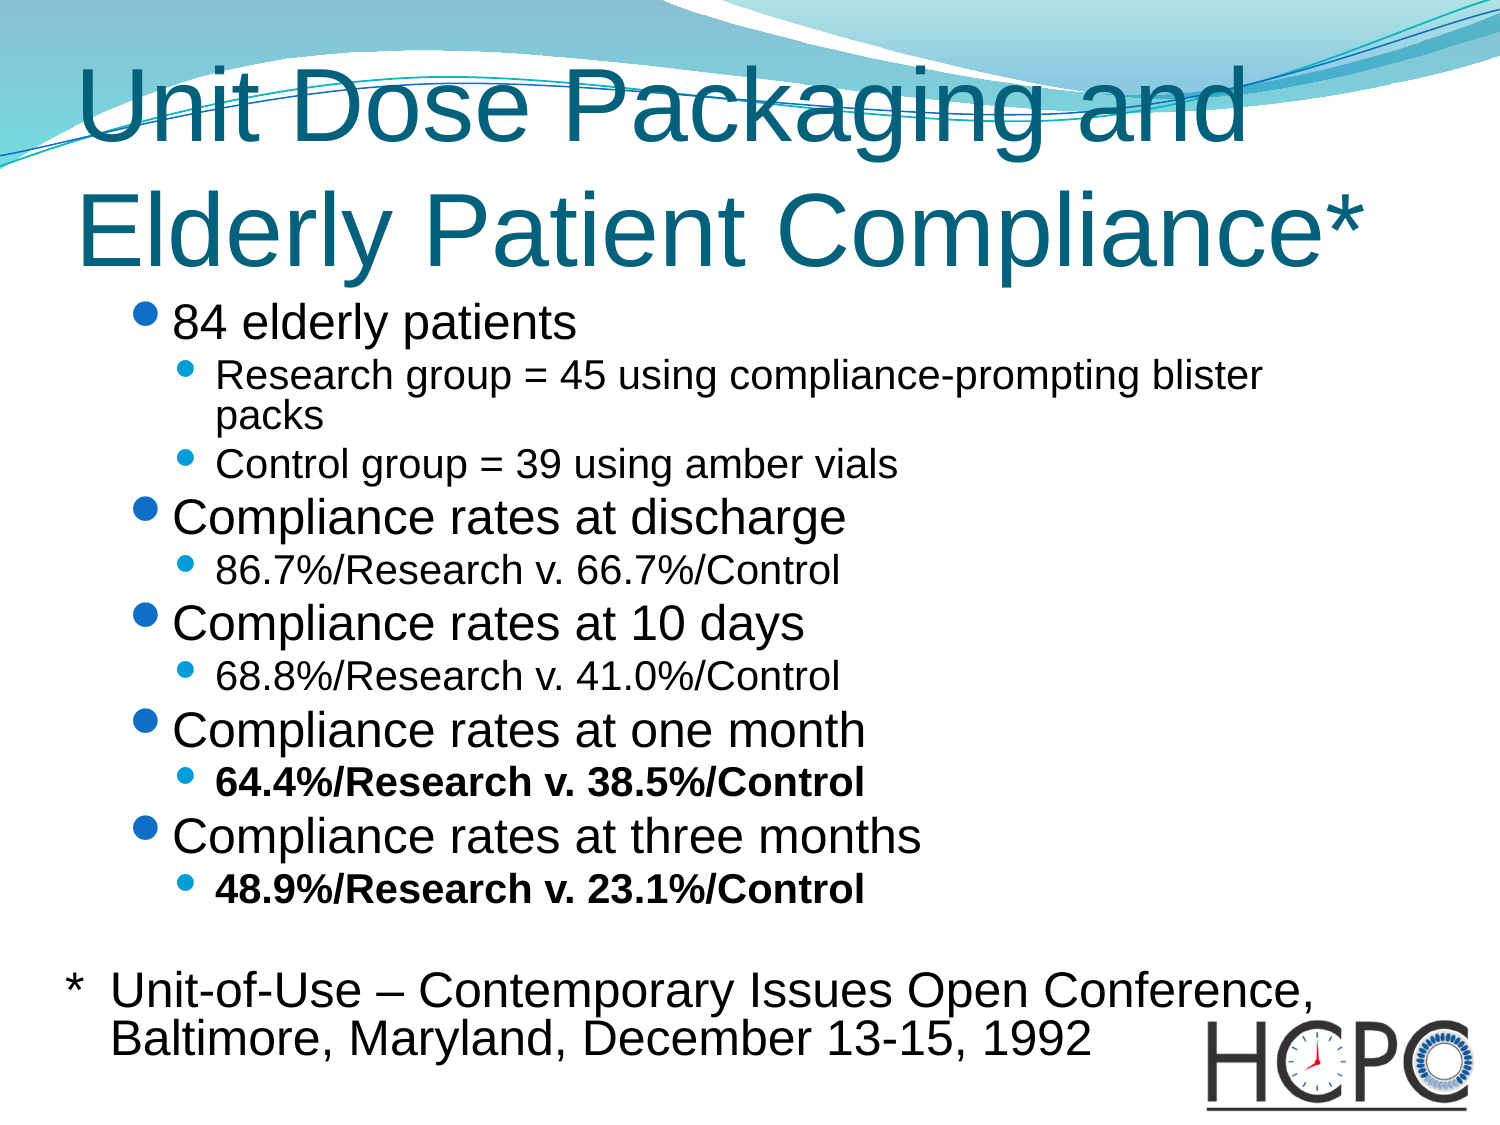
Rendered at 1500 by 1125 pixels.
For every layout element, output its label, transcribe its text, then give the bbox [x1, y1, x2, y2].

title Unit Dose Packaging and Elderly Patient Compliance* [75, 224, 1425, 413]
list 84 elderly patients Research group = 45 using compliance-prompting blister packs Control group = 39 using amber vials Compliance rates at discharge 86.7%/Research v. 66.7%/Control Compliance rates at 10 days 68.8%/Research v. 41.0%/Control Compliance rates at one month 64.4%/Research v. 38.5%/Control Compliance rates at three months 48.9%/Research v. 23.1%/Control * Unit-of-Use – Contemporary Issues Open Conference, Baltimore, Maryland, December 13-15, 1992 [50, 294, 1400, 1015]
picture [1196, 1010, 1485, 1118]
